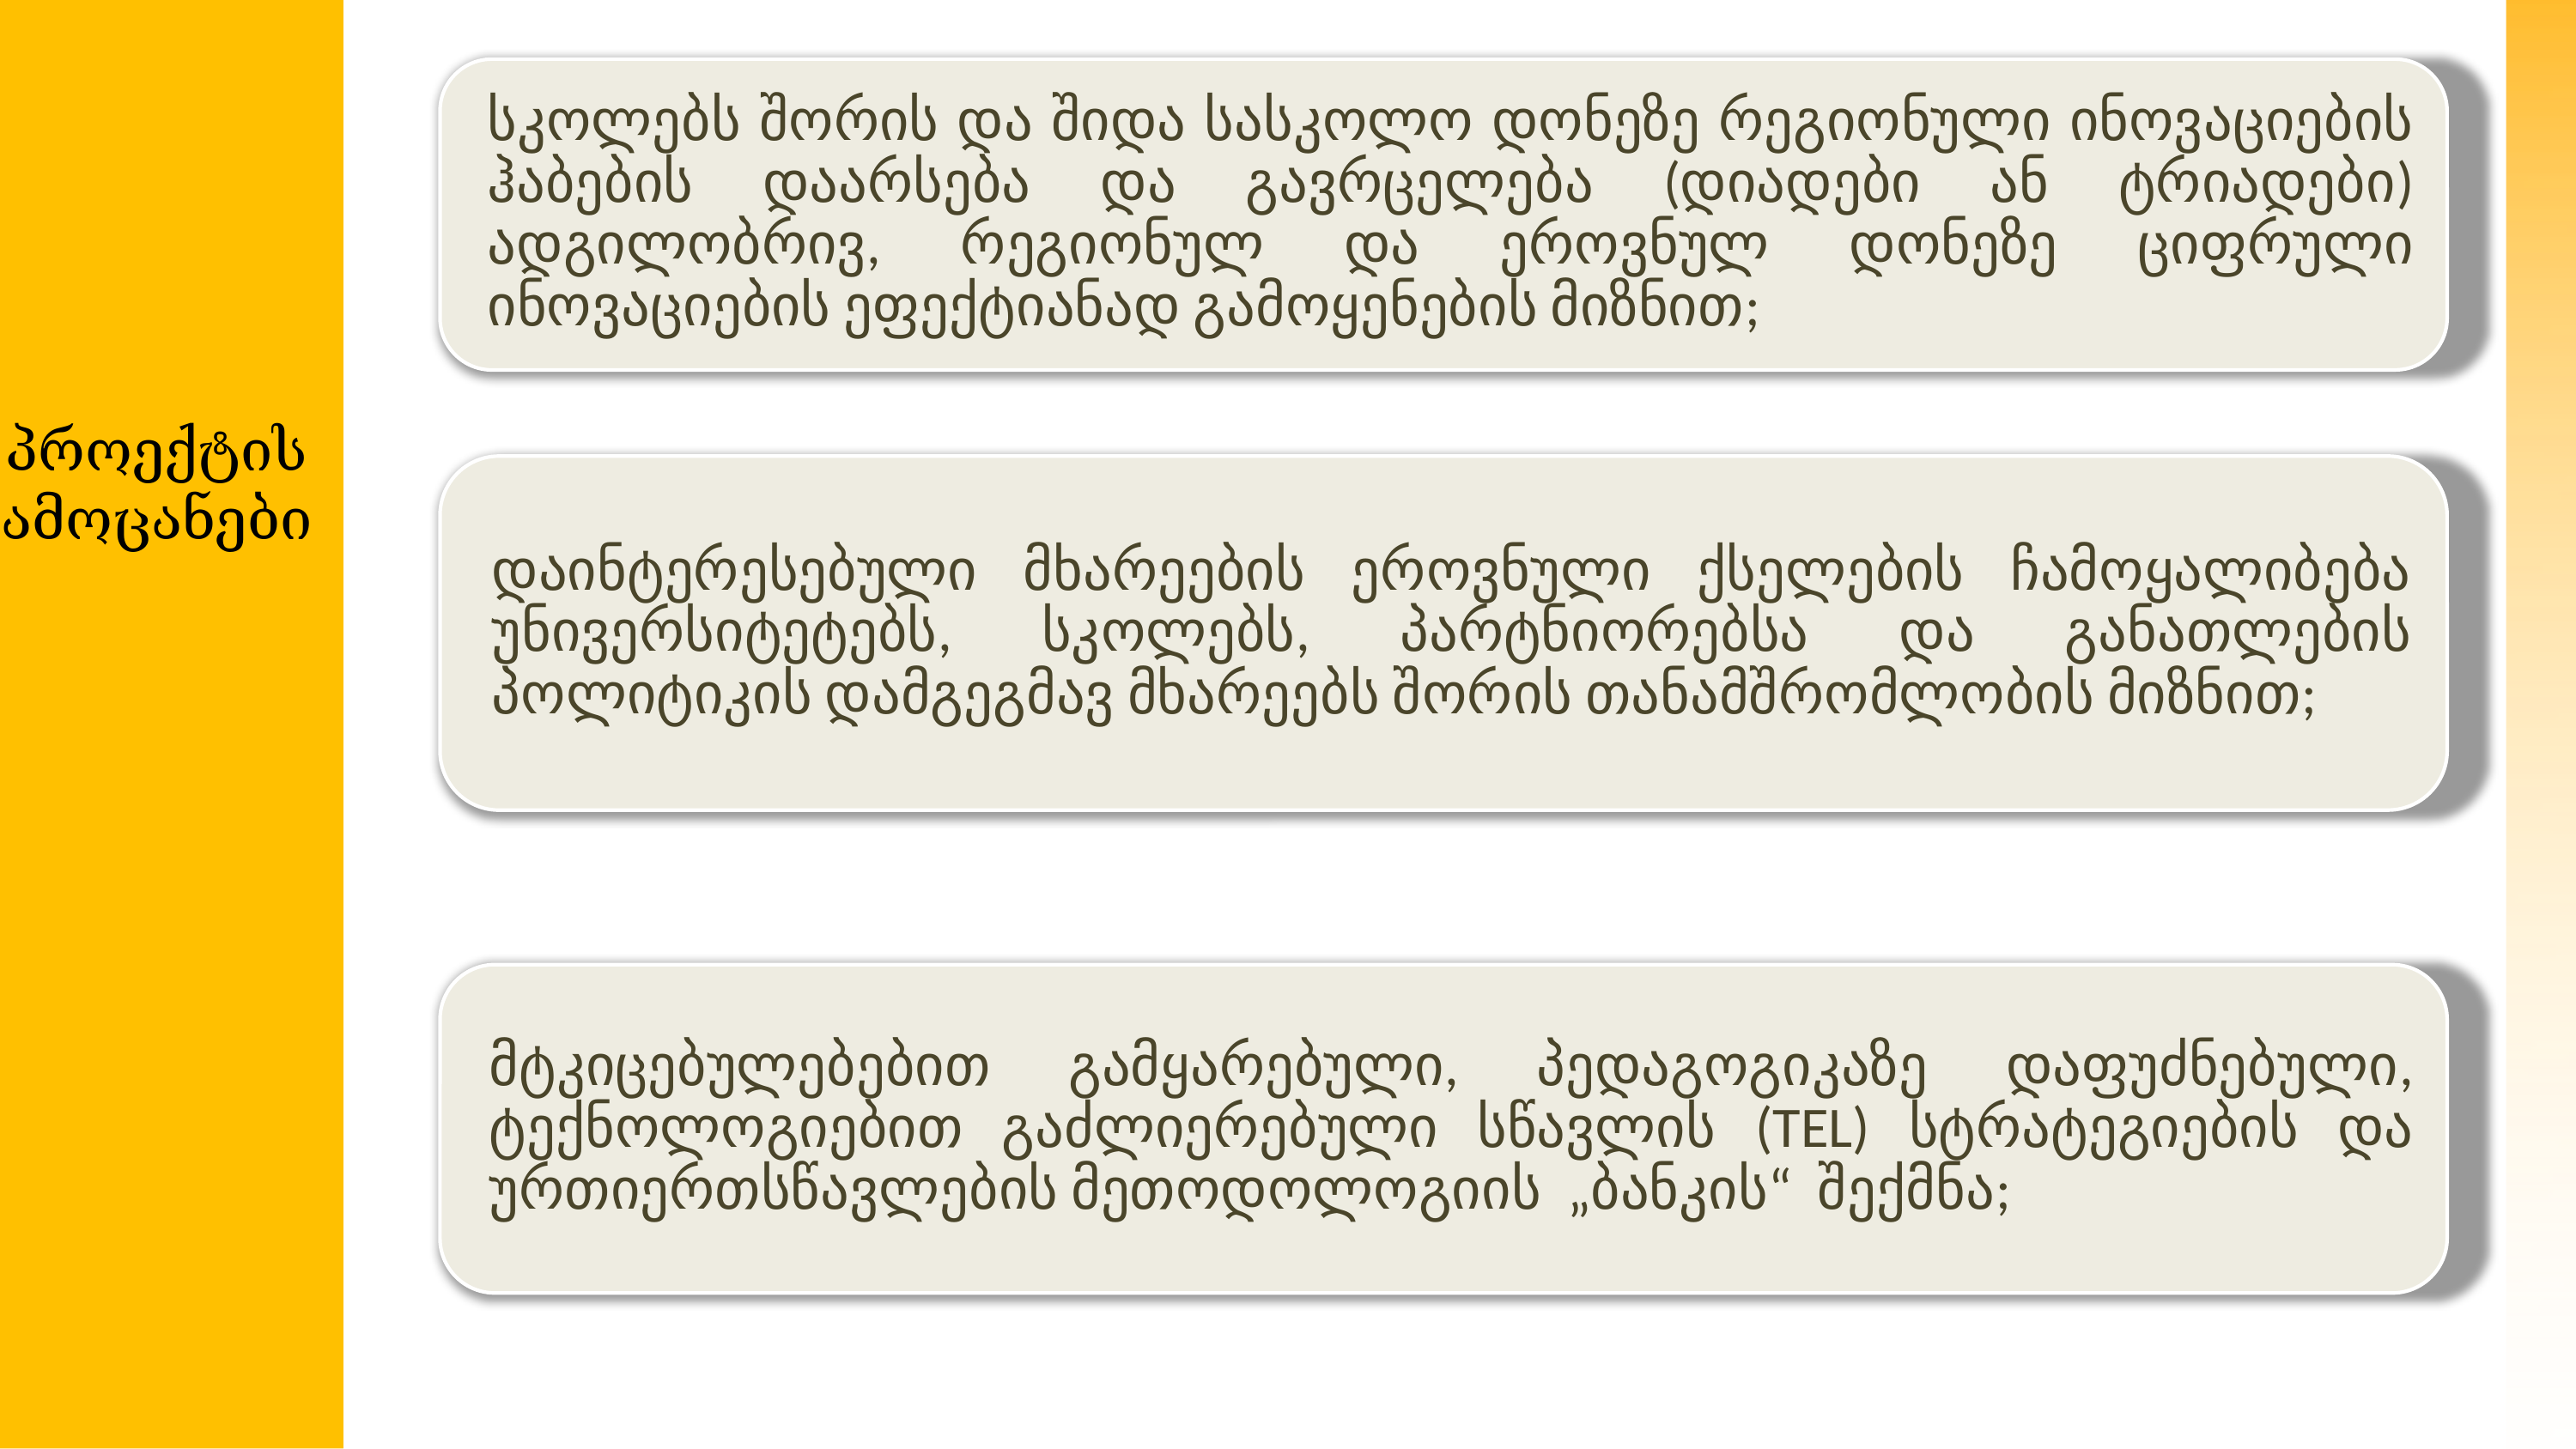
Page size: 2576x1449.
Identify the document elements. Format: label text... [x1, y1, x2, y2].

picture [1797, 0, 2576, 1449]
text_box პროექტის ამოცანები [0, 0, 343, 1449]
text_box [440, 58, 2448, 371]
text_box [440, 809, 2448, 1448]
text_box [440, 455, 2448, 809]
